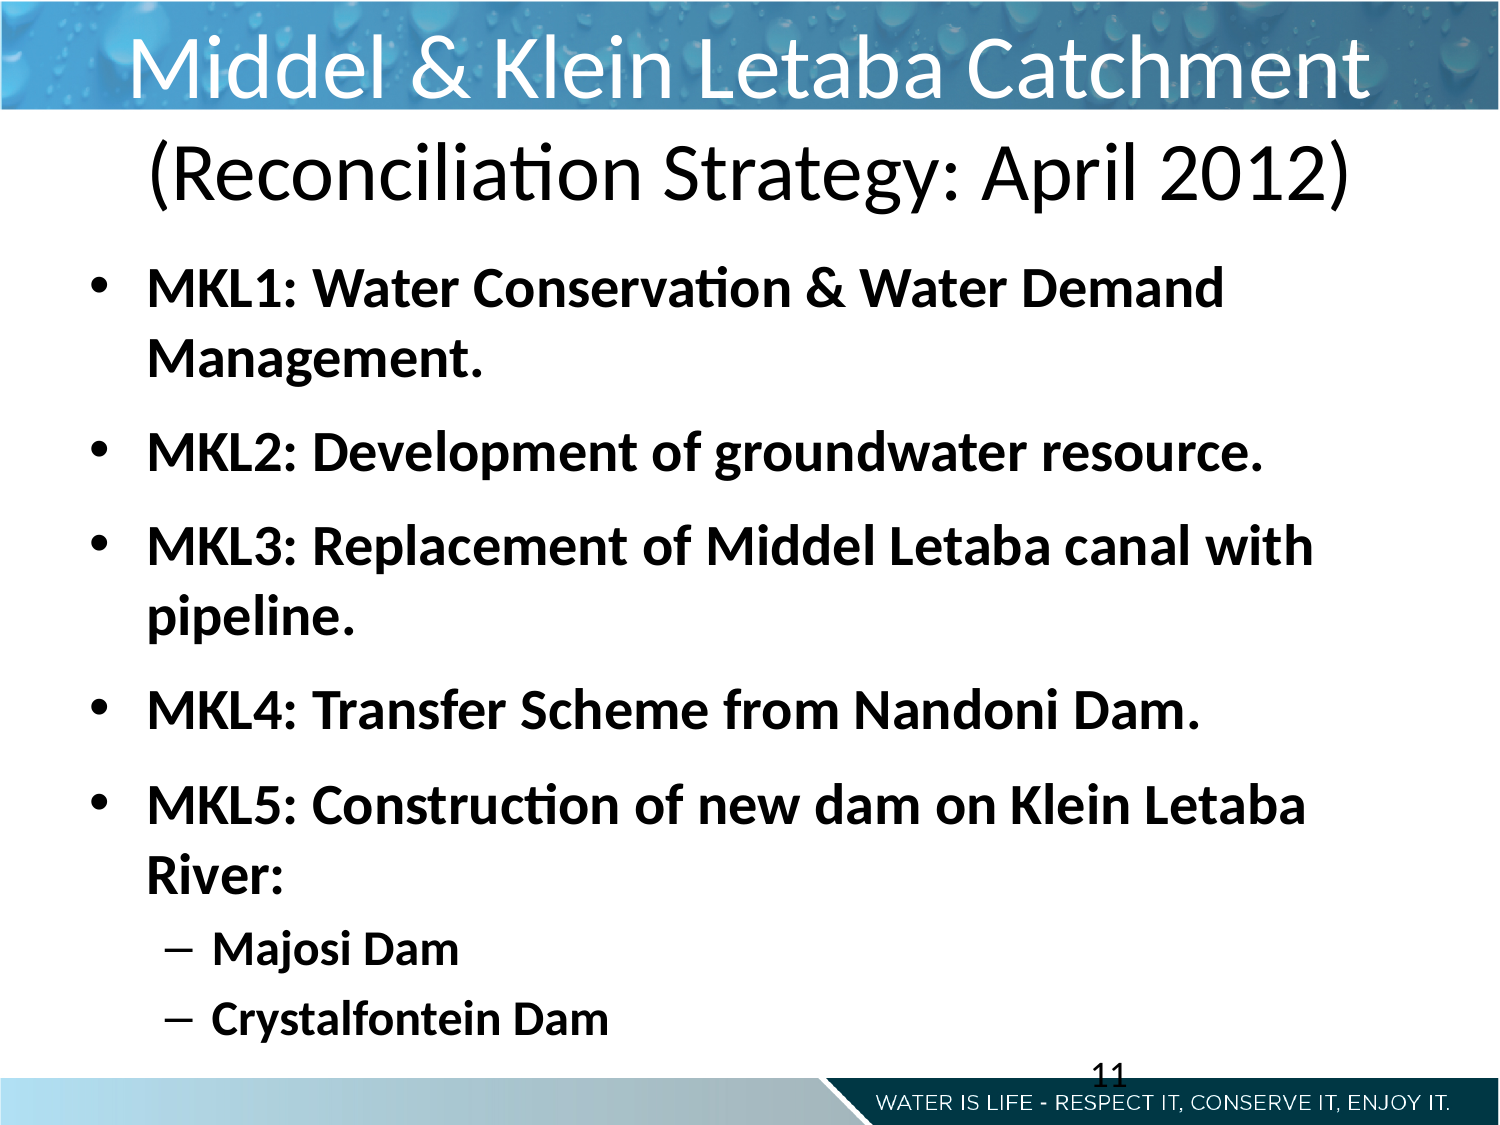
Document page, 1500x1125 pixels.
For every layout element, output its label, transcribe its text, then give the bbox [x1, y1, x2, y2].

slide_number 11 [1074, 1042, 1425, 1103]
list MKL1: Water Conservation & Water Demand Management. MKL2: Development of groundwater resource. MKL3: Replacement of Middel Letaba canal with pipeline. MKL4: Transfer Scheme from Nandoni Dam. MKL5: Construction of new dam on Klein Letaba River: Majosi Dam Crystalfontein Dam [75, 241, 1425, 1103]
title Middel & Klein Letaba Catchment (Reconciliation Strategy: April 2012) [75, 0, 1425, 129]
picture [1057, 1103, 1064, 1109]
picture [0, 0, 1500, 1125]
